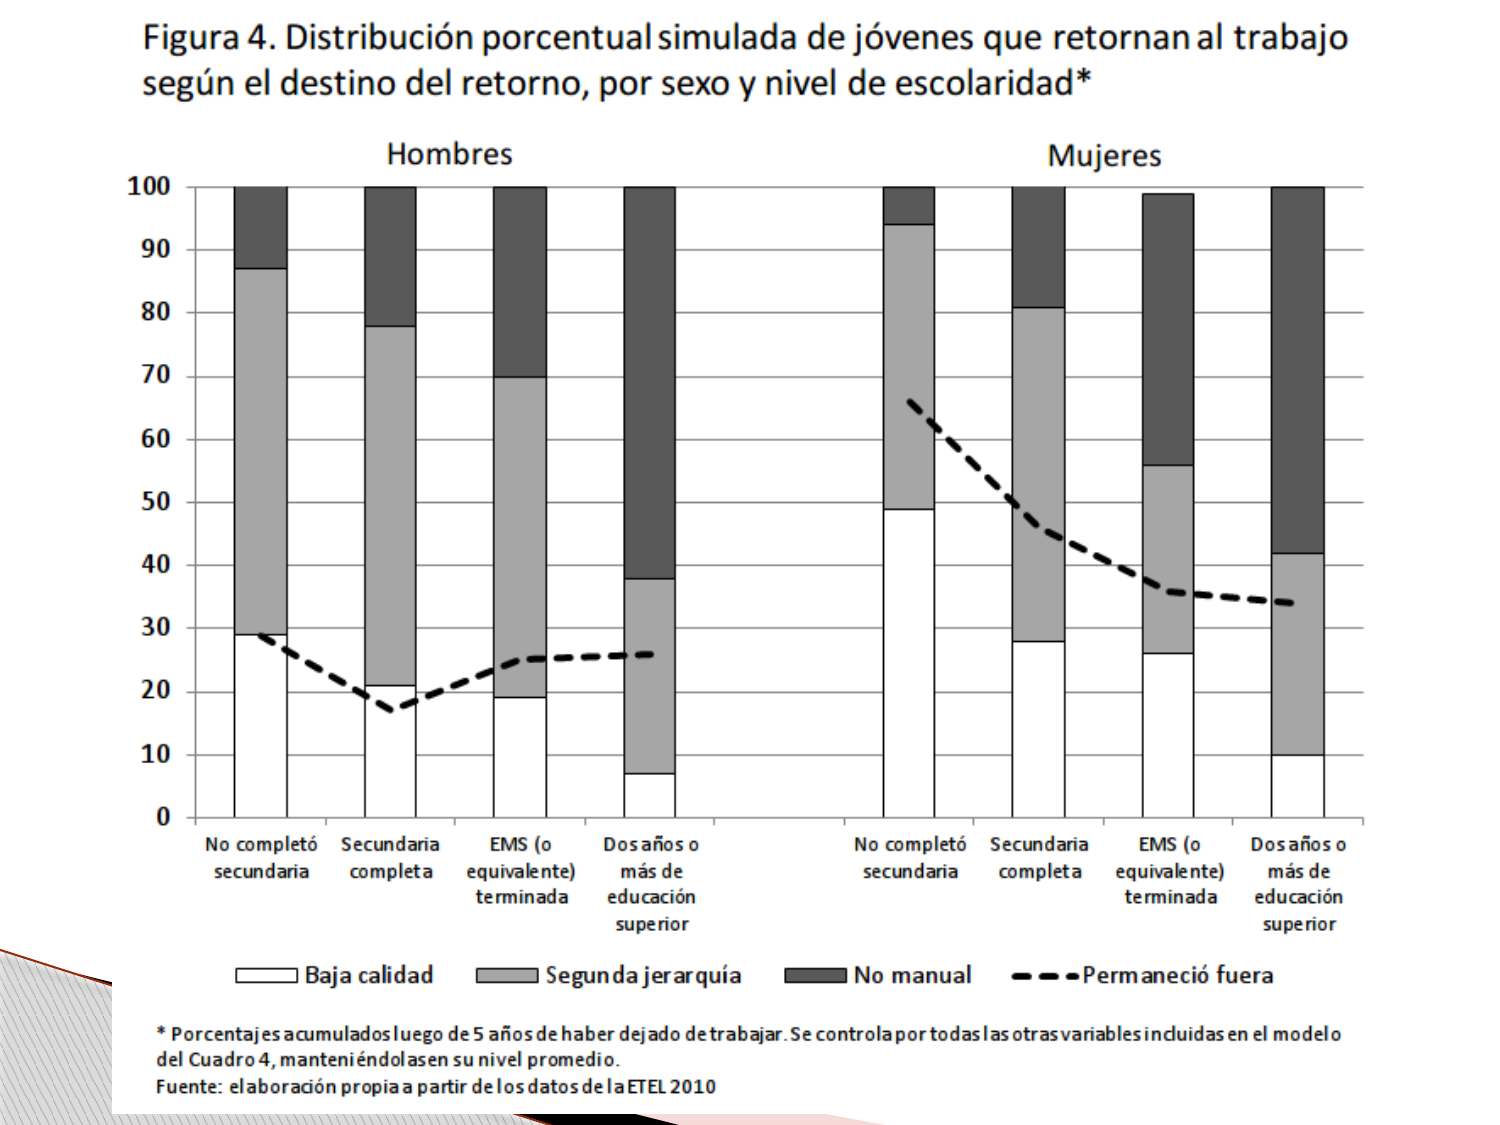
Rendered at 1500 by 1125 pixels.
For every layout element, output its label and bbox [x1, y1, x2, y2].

picture [112, 6, 1389, 1114]
